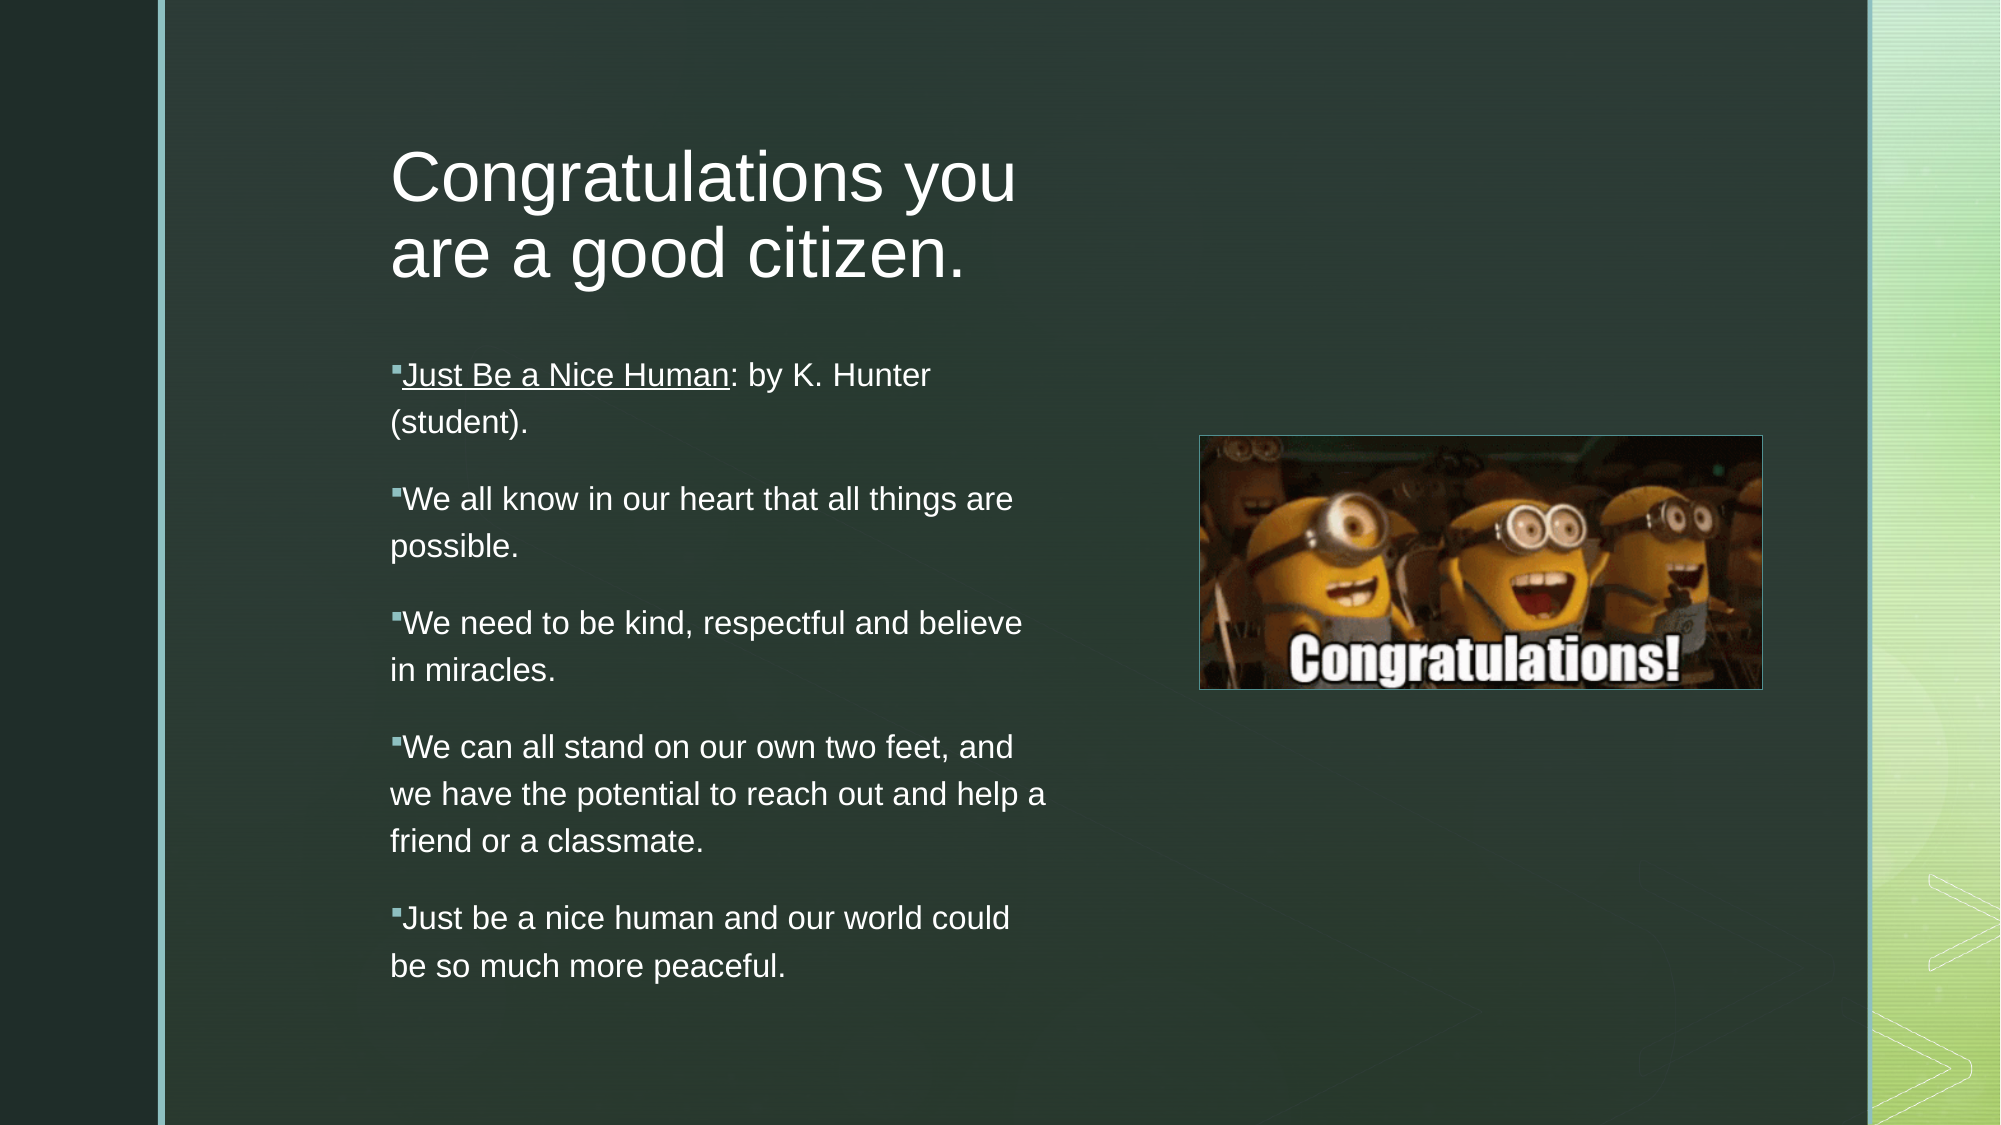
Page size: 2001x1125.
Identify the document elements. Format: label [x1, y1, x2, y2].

picture [0, 0, 2001, 1125]
list [1199, 435, 1764, 690]
